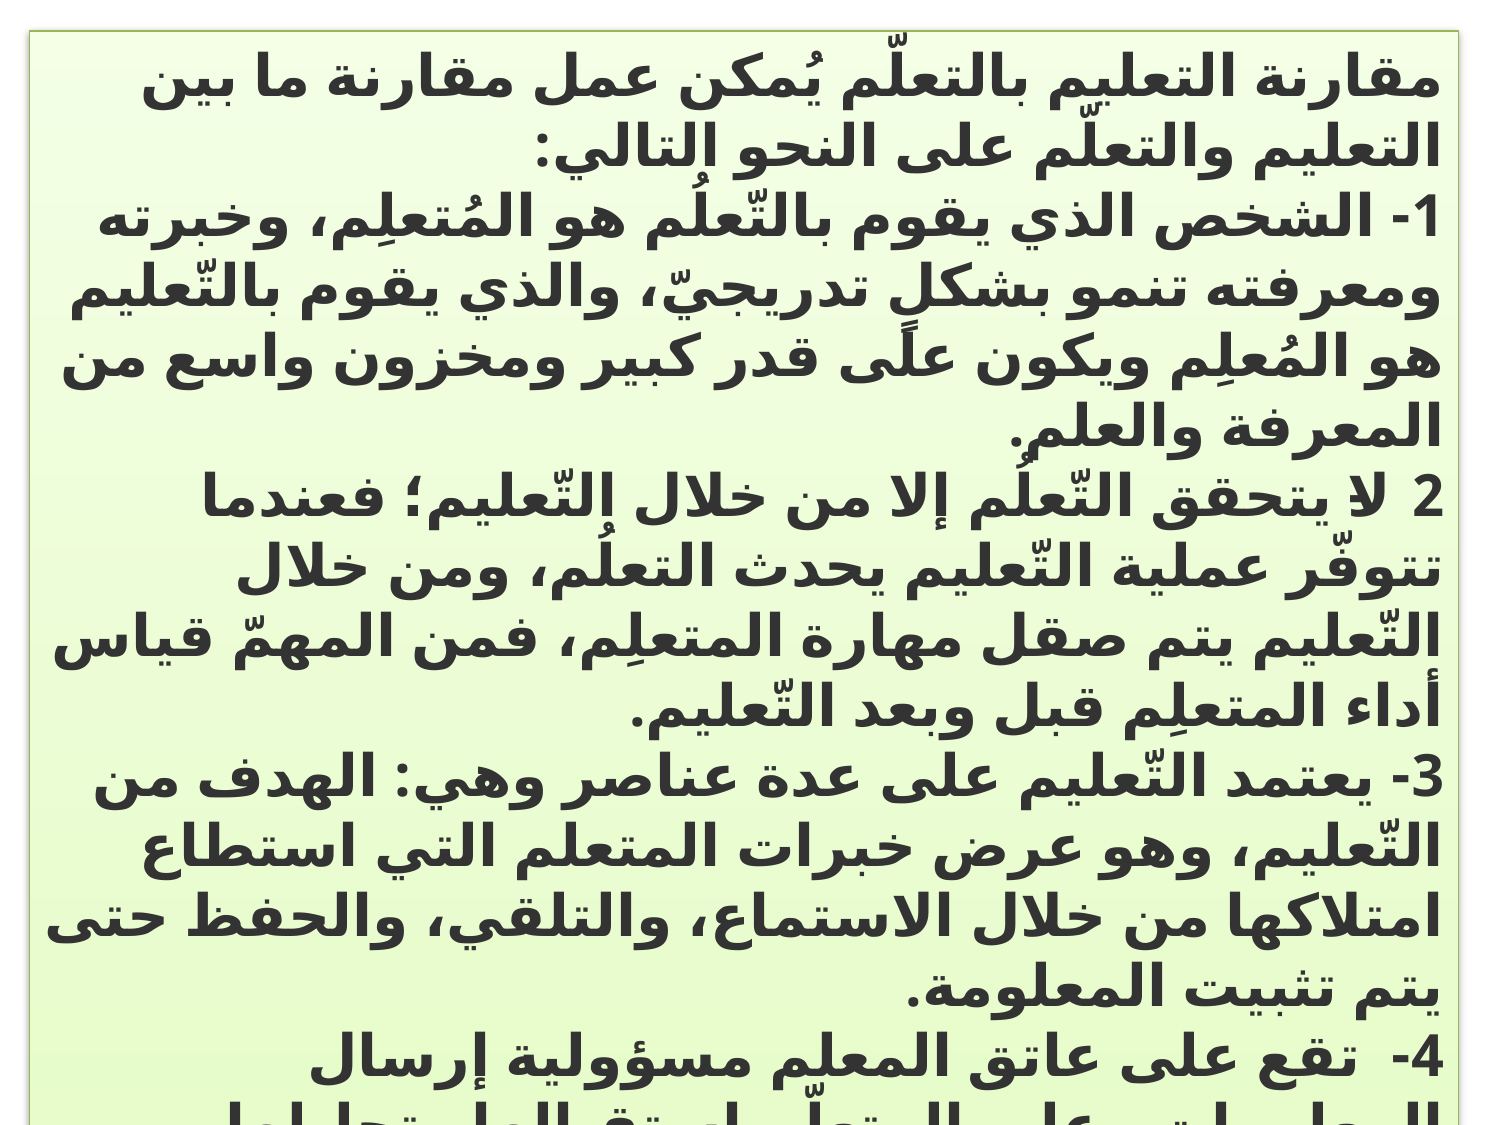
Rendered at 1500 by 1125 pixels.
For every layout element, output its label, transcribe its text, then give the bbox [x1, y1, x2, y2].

text_box مقارنة التعليم بالتعلّم يُمكن عمل مقارنة ما بين التعليم والتعلّم على النحو التالي: 1- الشخص الذي يقوم بالتّعلُم هو المُتعلِم، وخبرته ومعرفته تنمو بشكلٍ تدريجيّ، والذي يقوم بالتّعليم هو المُعلِم ويكون على قدر كبير ومخزون واسع من المعرفة والعلم. 2-لا يتحقق التّعلُم إلا من خلال التّعليم؛ فعندما تتوفّر عملية التّعليم يحدث التعلُم، ومن خلال التّعليم يتم صقل مهارة المتعلِم، فمن المهمّ قياس أداء المتعلِم قبل وبعد التّعليم. 3- يعتمد التّعليم على عدة عناصر وهي: الهدف من التّعليم، وهو عرض خبرات المتعلم التي استطاع امتلاكها من خلال الاستماع، والتلقي، والحفظ حتى يتم تثبيت المعلومة. 4- تقع على عاتق المعلم مسؤولية إرسال المعلومات وعلى المتعلّم استقبالها وتحليلها. 5- يصبح التّعلُم هدفاً لتحقيق غاية معينة، والتّعليم وسيلة لتحقيق هذا الهدف فلولا التّعليم لما حصل التّعلُم. [29, 30, 1459, 1125]
